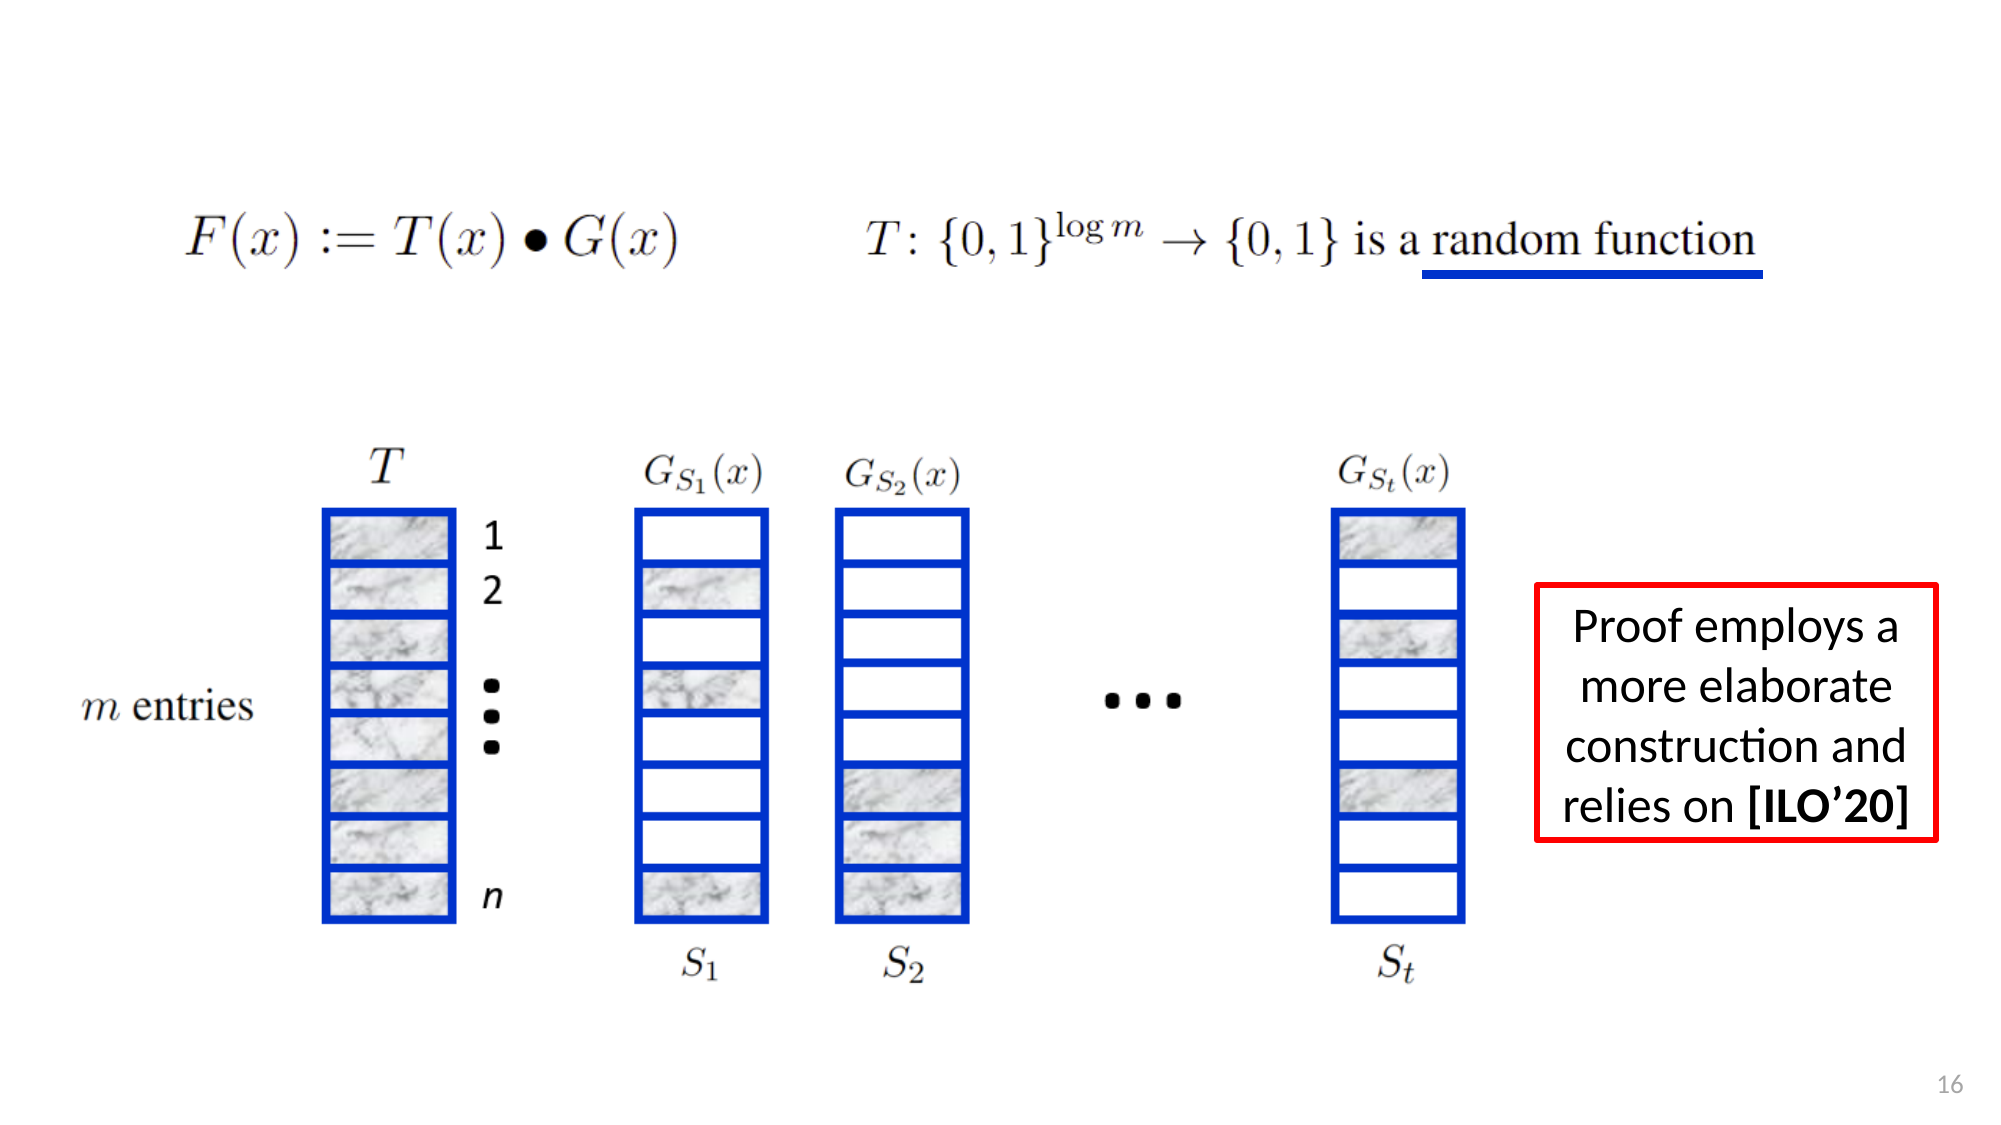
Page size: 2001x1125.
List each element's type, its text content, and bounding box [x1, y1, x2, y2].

picture [64, 429, 1483, 996]
picture [834, 190, 1775, 283]
picture [166, 193, 702, 285]
text_box Proof employs a more elaborate construction and relies on [ILO’20] [1536, 585, 1936, 841]
text_box 16 [1919, 1059, 1981, 1107]
